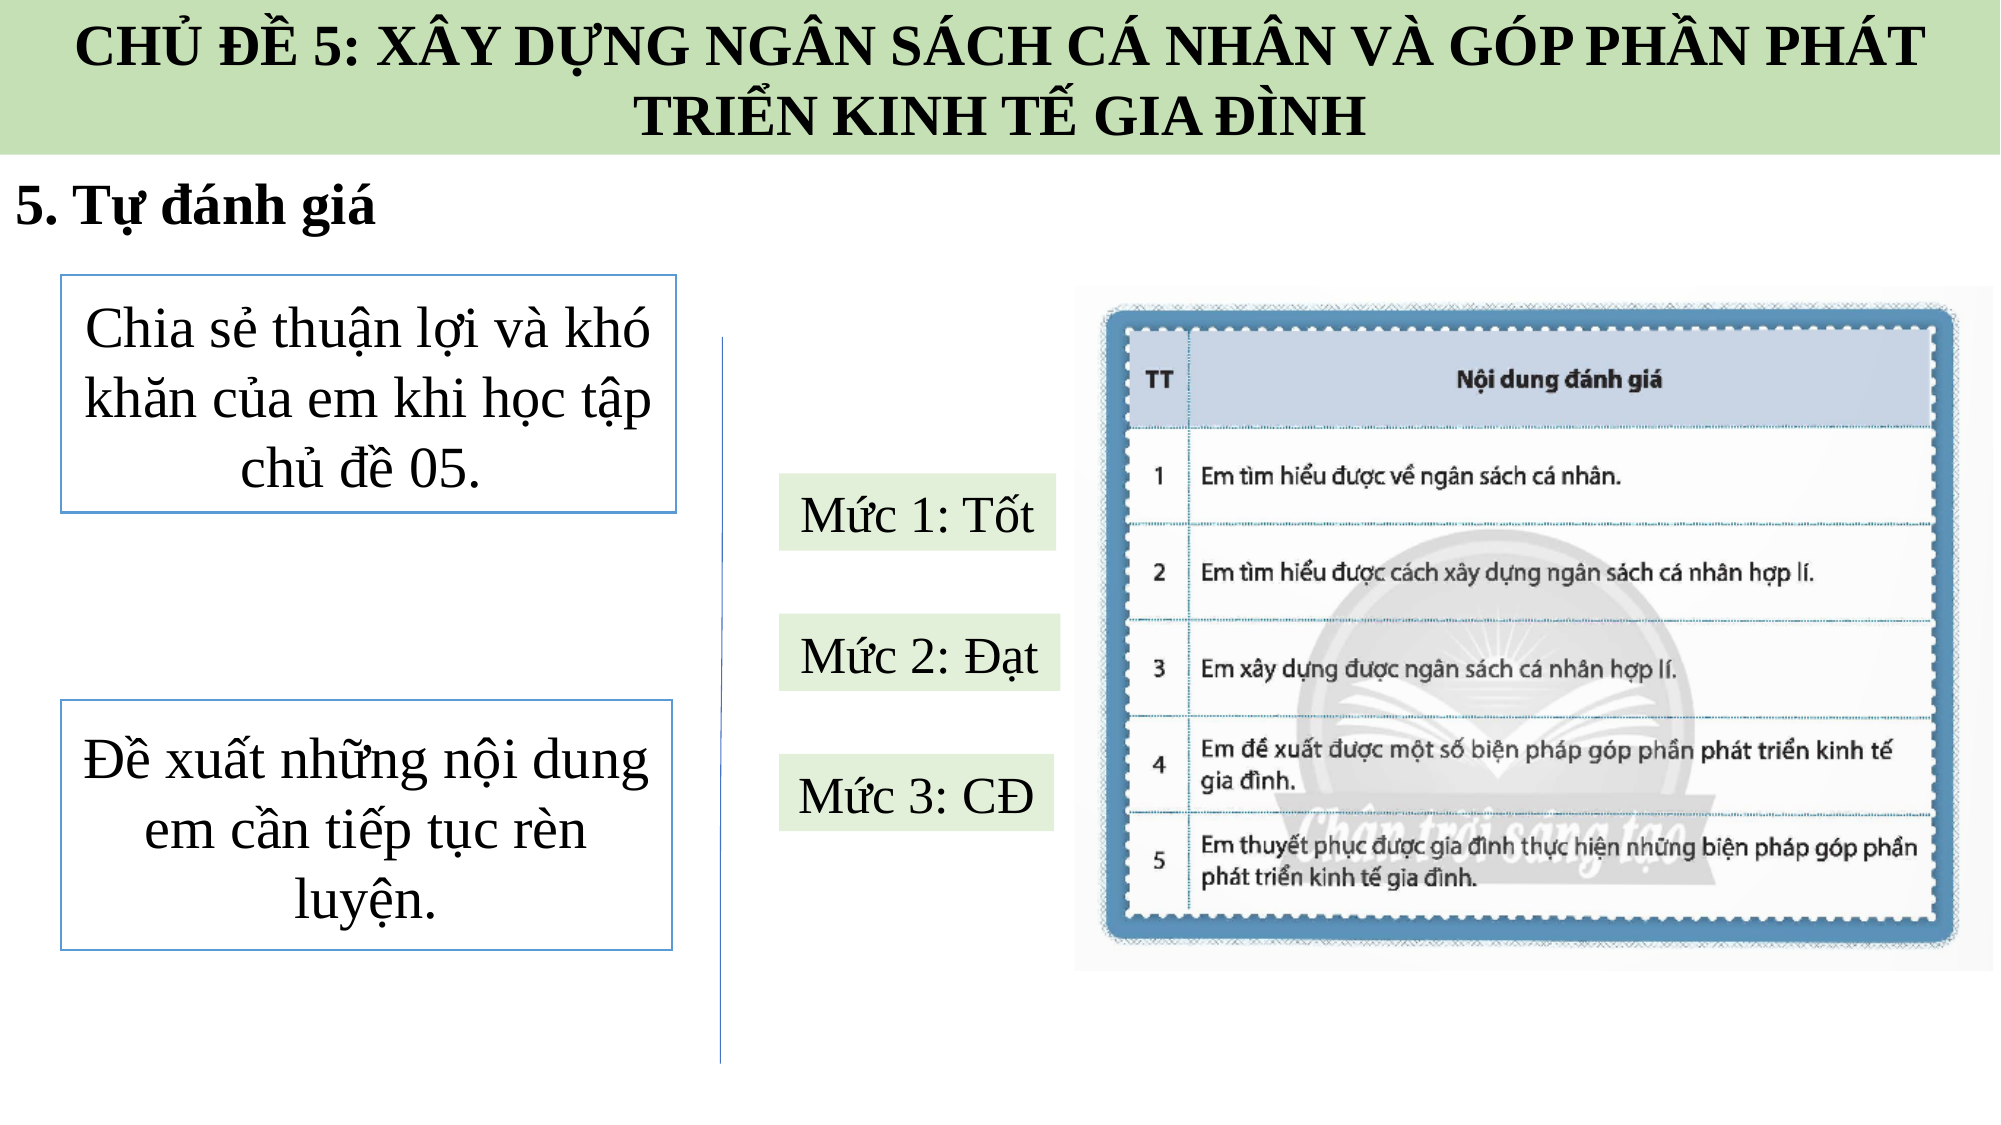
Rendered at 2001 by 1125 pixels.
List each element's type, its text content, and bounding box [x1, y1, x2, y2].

text_box Mức 1: Tốt [779, 473, 1057, 551]
text_box 5. Tự đánh giá [0, 155, 2000, 244]
picture [1074, 286, 1994, 971]
text_box CHỦ ĐỀ 5: XÂY DỰNG NGÂN SÁCH CÁ NHÂN VÀ GÓP PHẦN PHÁT TRIỂN KINH TẾ GIA ĐÌNH [0, 0, 2000, 155]
text_box Đề xuất những nội dung em cần tiếp tục rèn luyện. [60, 699, 673, 951]
text_box Mức 3: CĐ [779, 753, 1055, 832]
text_box Mức 2: Đạt [779, 613, 1061, 691]
text_box Chia sẻ thuận lợi và khó khăn của em khi học tập chủ đề 05. [60, 274, 677, 514]
